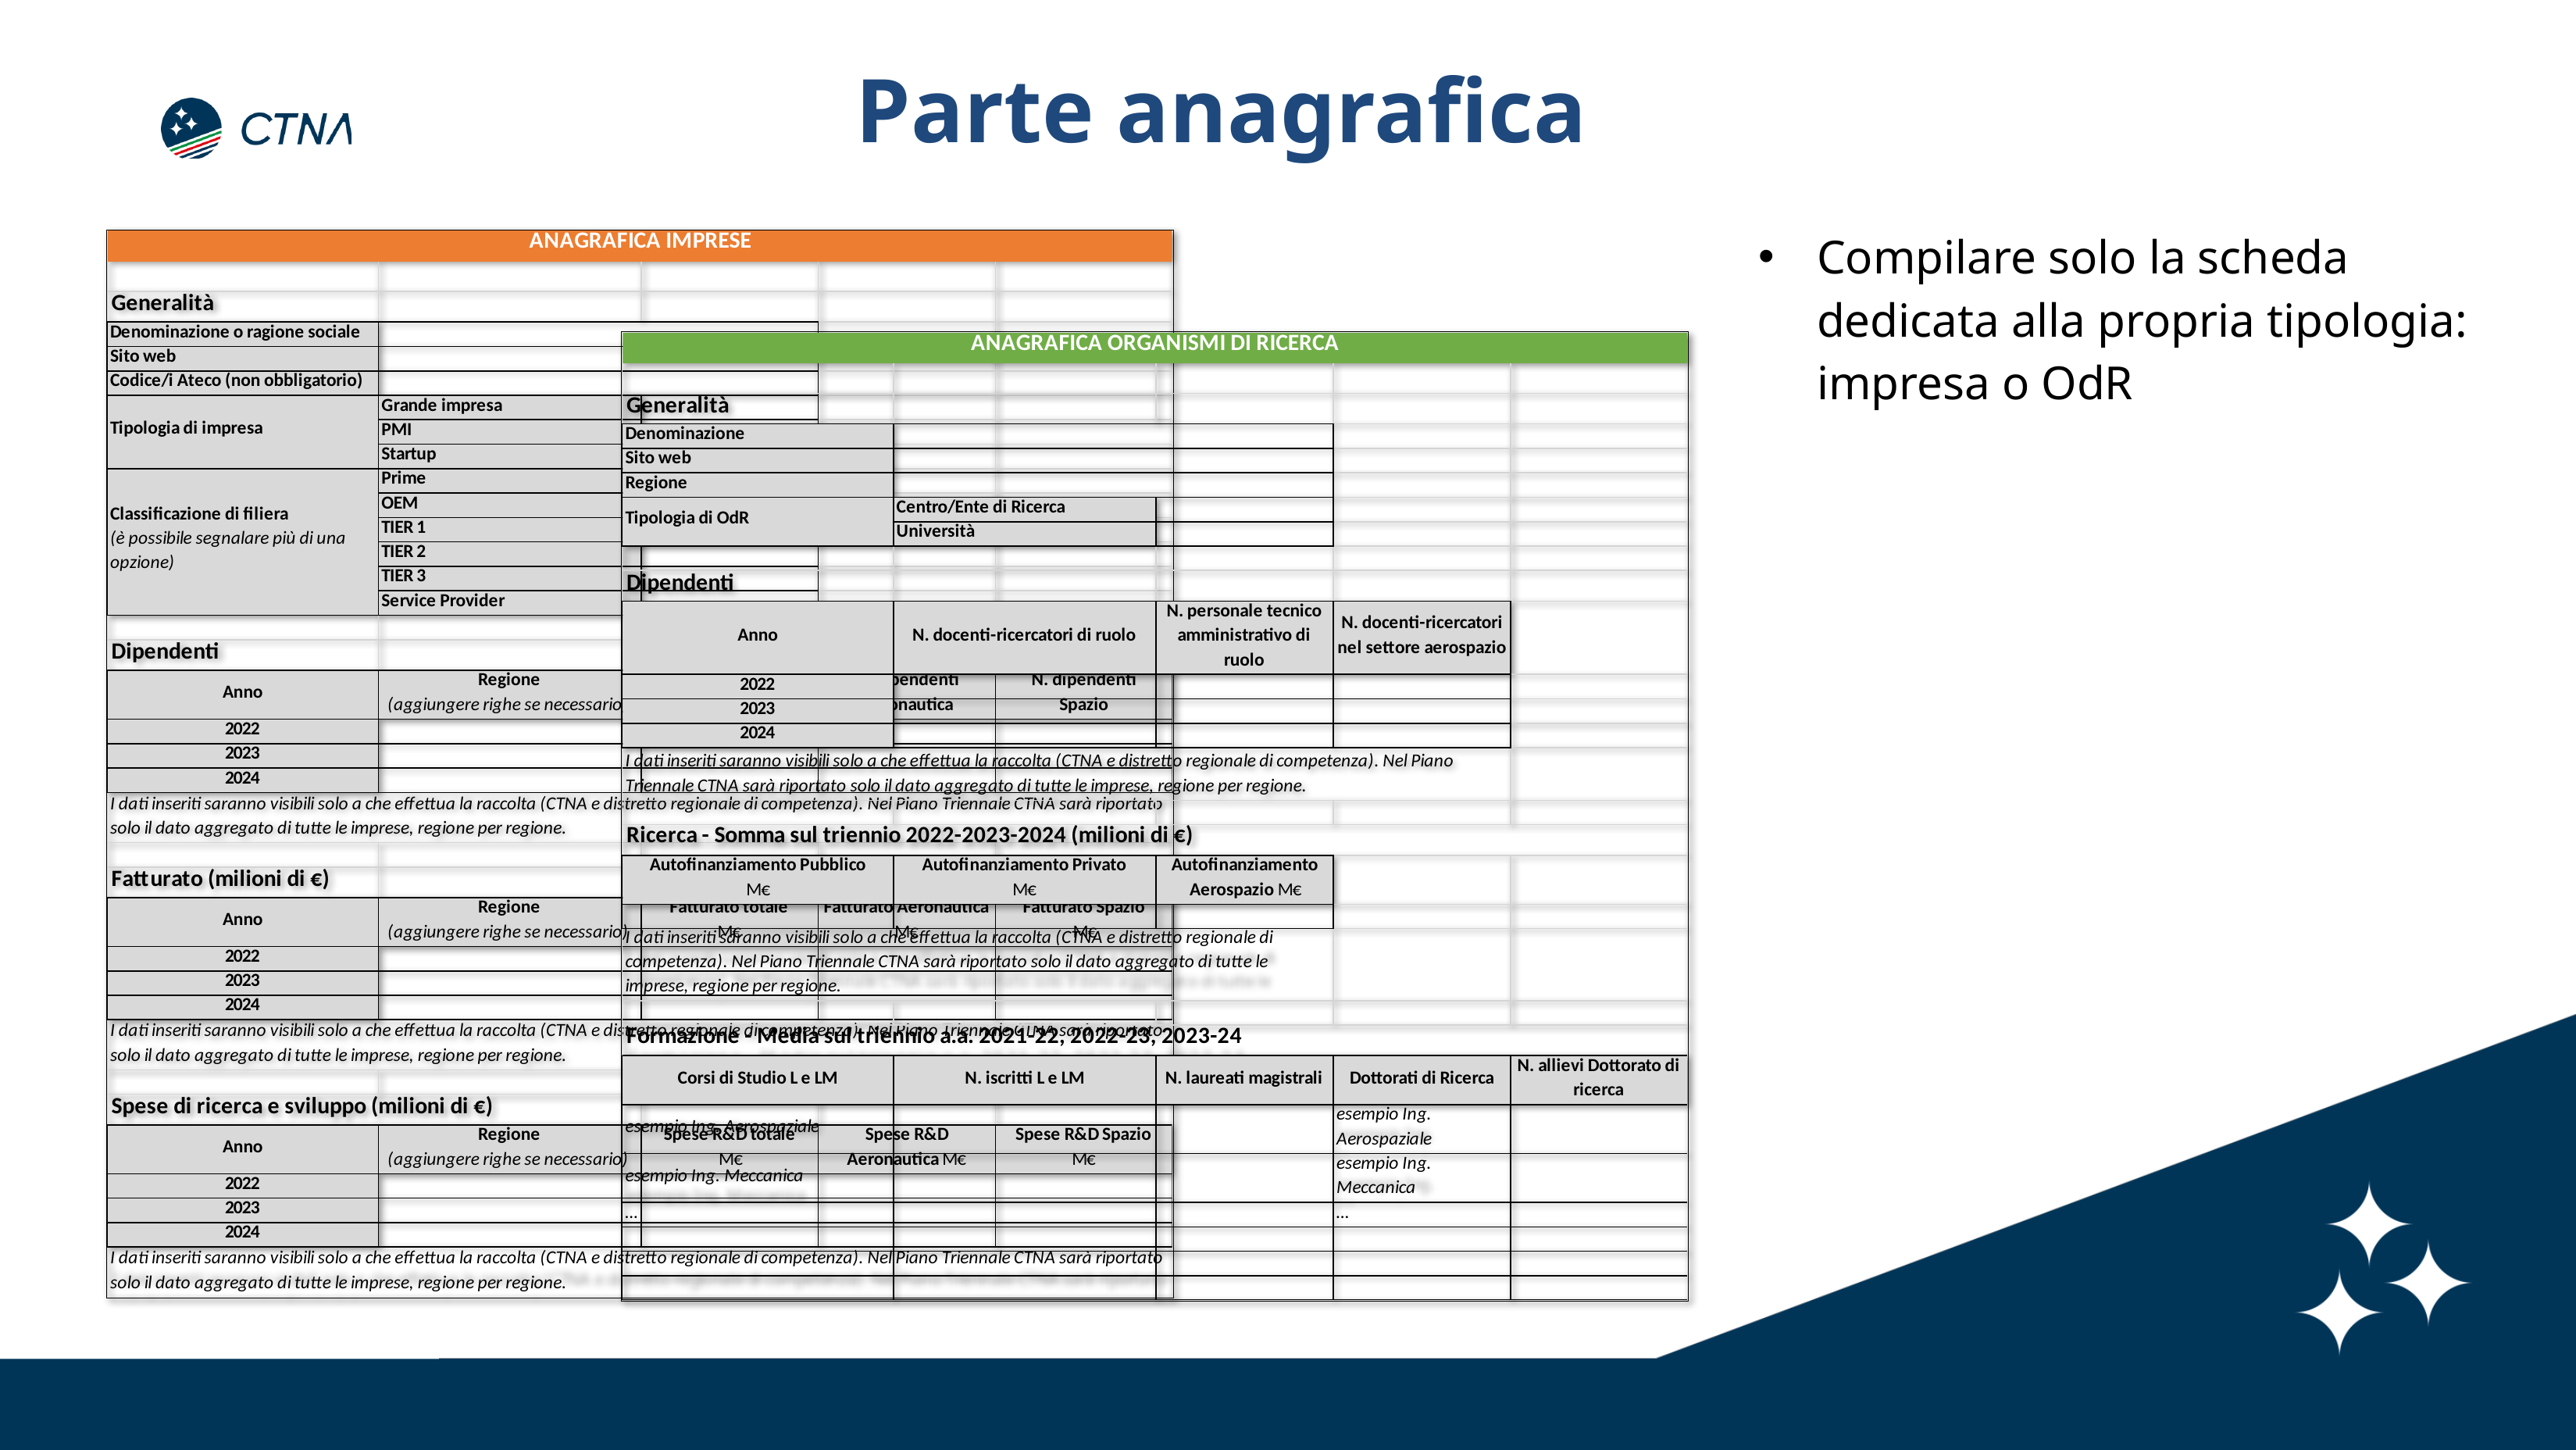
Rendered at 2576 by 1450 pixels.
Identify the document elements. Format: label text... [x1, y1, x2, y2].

picture [160, 98, 352, 159]
text_box Parte anagrafica [177, 48, 2267, 166]
picture [106, 229, 2576, 1450]
text_box [0, 1357, 434, 1450]
text_box Compilare solo la scheda dedicata alla propria tipologia: impresa o OdR [1746, 214, 2509, 488]
